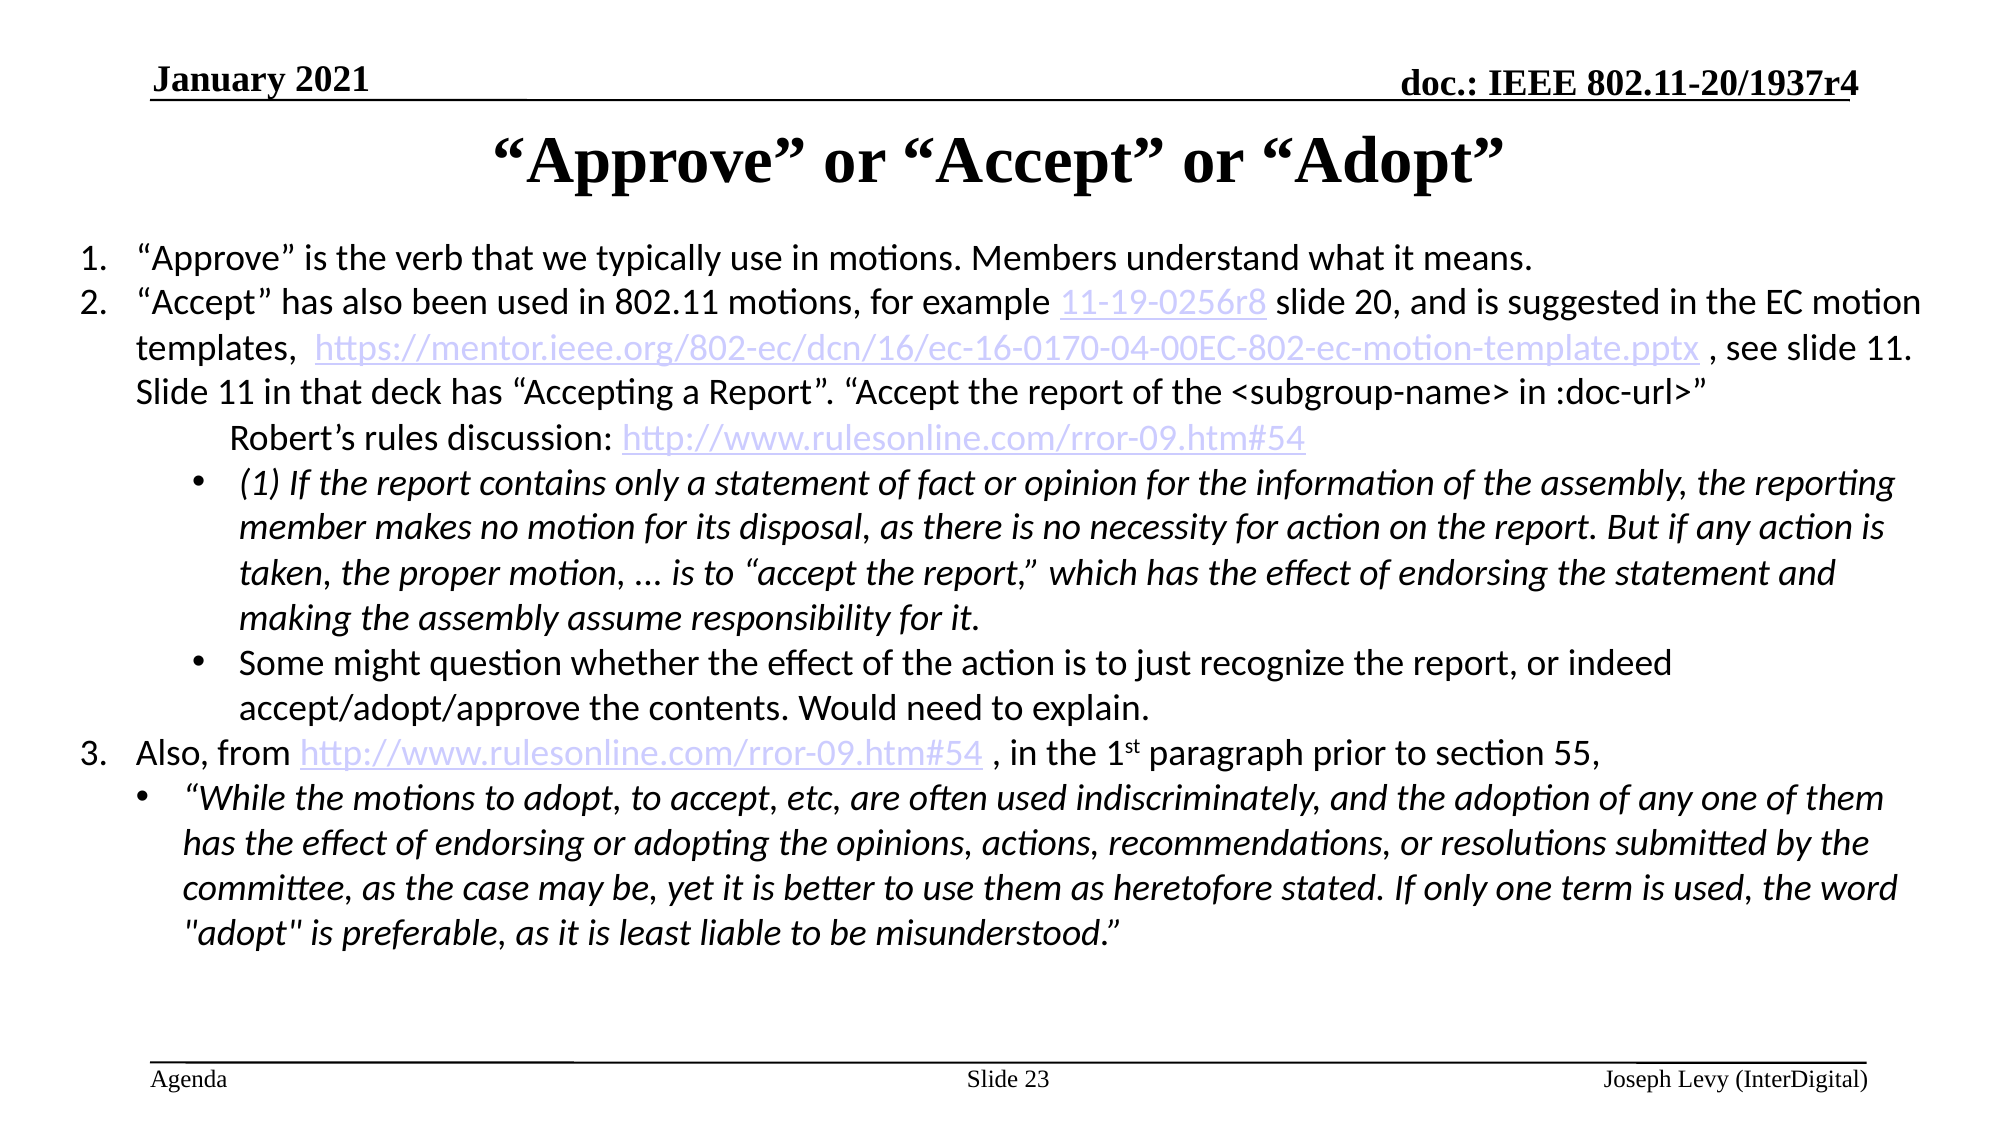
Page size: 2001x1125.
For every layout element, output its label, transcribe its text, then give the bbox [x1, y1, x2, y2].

title “Approve” or “Accept” or “Adopt” [149, 112, 1850, 201]
footer Joseph Levy (InterDigital) [1171, 1061, 1869, 1093]
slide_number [152, 54, 563, 100]
list “Approve” is the verb that we typically use in motions. Members understand what it means. “Accept” has also been used in 802.11 motions, for example 11-19-0256r8 slide 20, and is suggested in the EC motion templates, https://mentor.ieee.org/802-ec/dcn/16/ec-16-0170-04-00EC-802-ec-motion-template.pptx , see slide 11. Slide 11 in that deck has “Accepting a Report”. “Accept the report of the <subgroup-name> in :doc-url>” Robert’s rules discussion: http://www.rulesonline.com/rror-09.htm#54 (1) If the report contains only a statement of fact or opinion for the information of the assembly, the reporting member makes no motion for its disposal, as there is no necessity for action on the report. But if any action is taken, the proper motion, ... is to “accept the report,” which has the effect of endorsing the statement and making the assembly assume responsibility for it. Some might question whether the effect of the action is to just recognize the report, or indeed accept/adopt/approve the contents. Would need to explain. Also, from http://www.rulesonline.com/rror-09.htm#54 , in the 1st paragraph prior to section 55, “While the motions to adopt, to accept, etc, are often used indiscriminately, and the adoption of any one of them has the effect of endorsing or adopting the opinions, actions, recommendations, or resolutions submitted by the committee, as the case may be, yet it is better to use them as heretofore stated. If only one term is used, the word "adopt" is preferable, as it is least liable to be misunderstood.” [64, 224, 1953, 1004]
slide_number Slide 23 [950, 1061, 1067, 1123]
